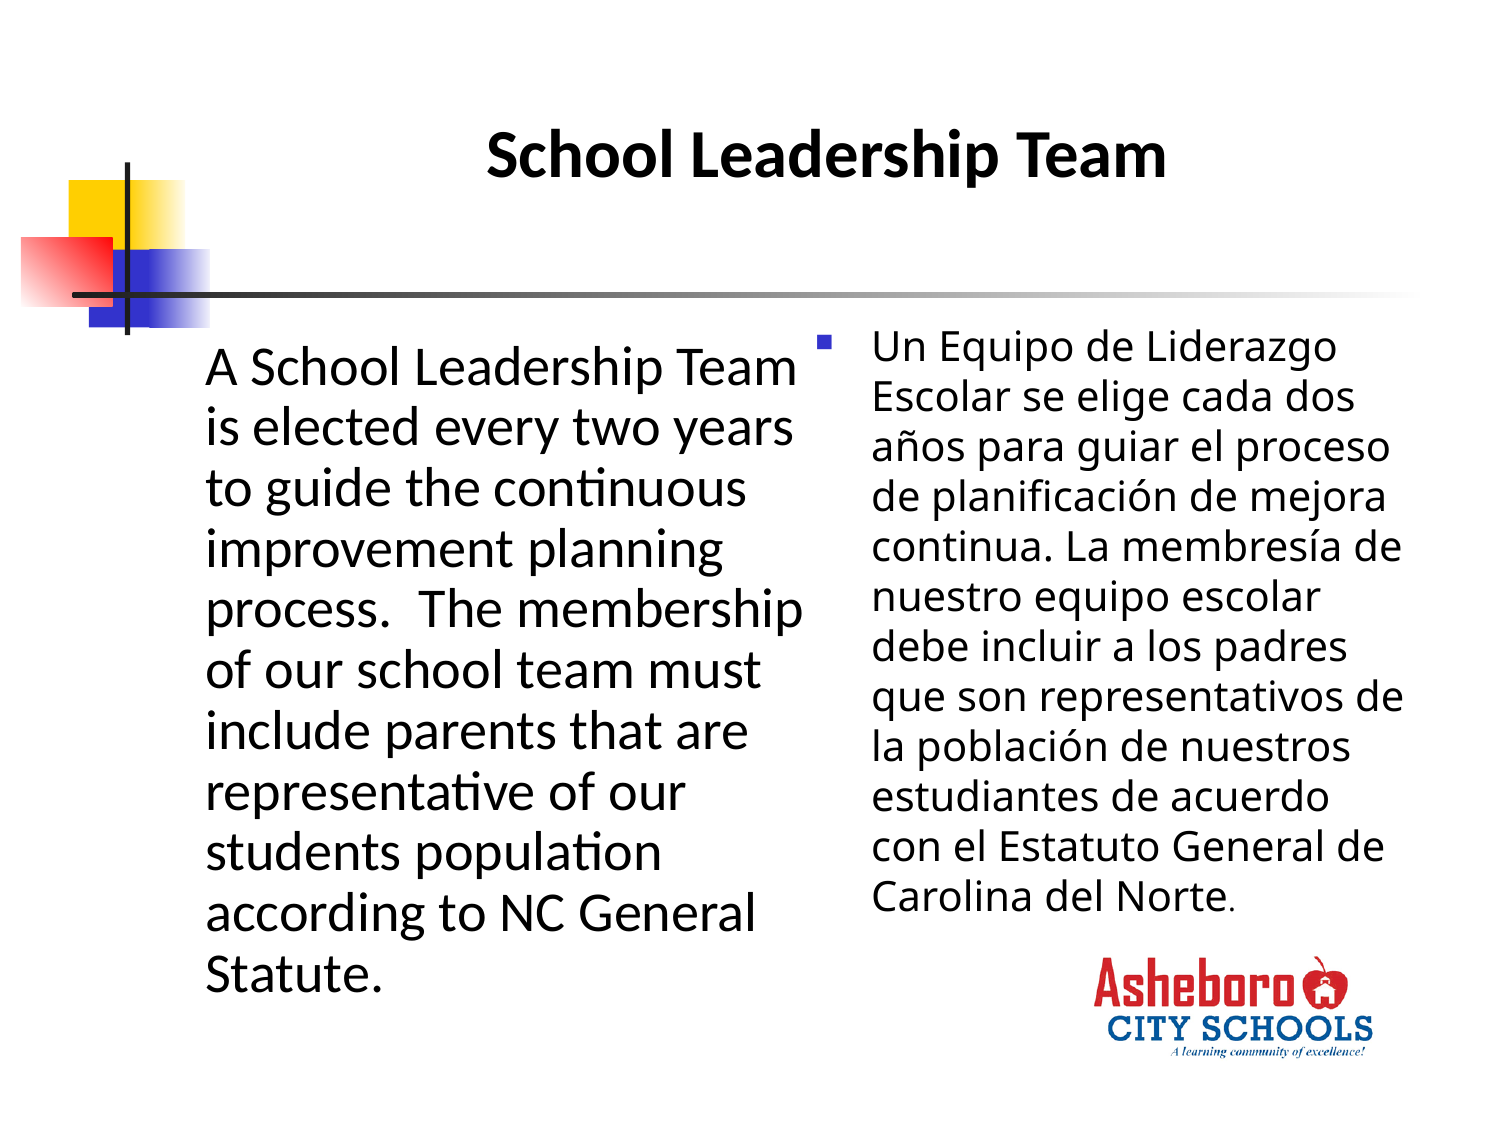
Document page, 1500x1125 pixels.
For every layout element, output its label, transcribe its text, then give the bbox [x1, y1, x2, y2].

title School Leadership Team [188, 34, 1468, 276]
list Un Equipo de Liderazgo Escolar se elige cada dos años para guiar el proceso de planificación de mejora continua. La membresía de nuestro equipo escolar debe incluir a los padres que son representativos de la población de nuestros estudiantes de acuerdo con el Estatuto General de Carolina del Norte. [799, 312, 1426, 988]
picture [1087, 949, 1378, 1063]
list A School Leadership Team is elected every two years to guide the continuous improvement planning process. The membership of our school team must include parents that are representative of our students population according to NC General Statute. [193, 330, 820, 1007]
